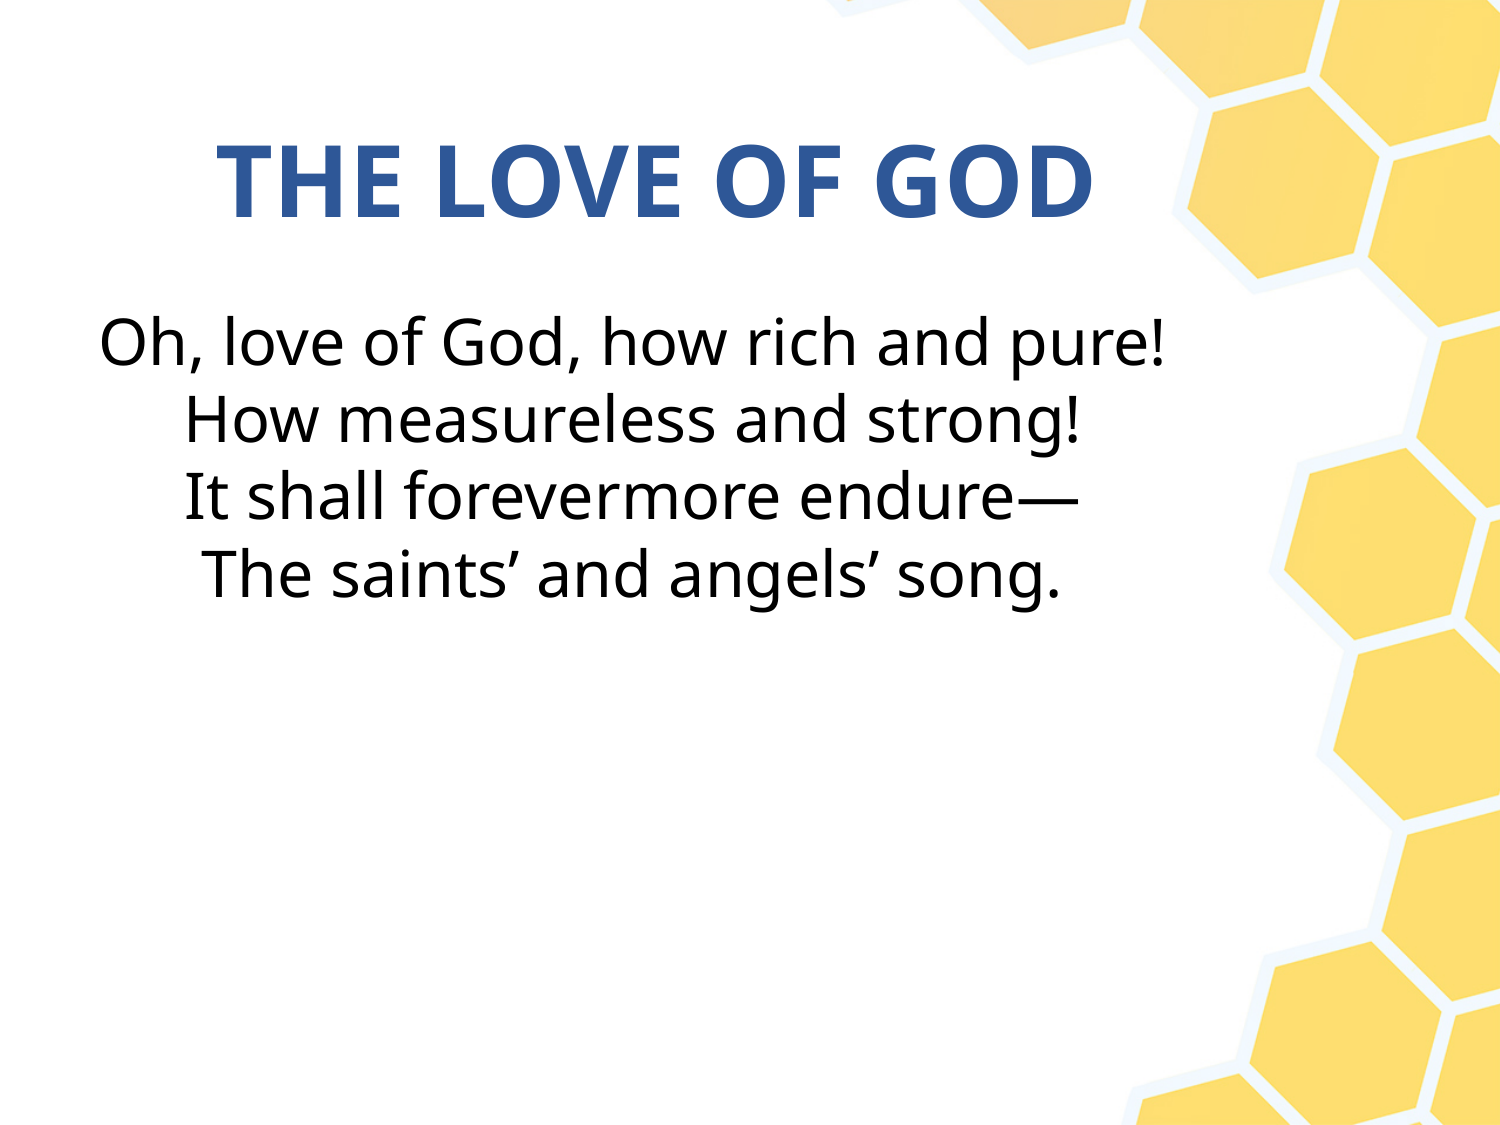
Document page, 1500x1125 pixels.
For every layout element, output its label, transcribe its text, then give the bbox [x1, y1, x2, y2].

list Oh, love of God, how rich and pure! How measureless and strong! It shall forevermore endure— The saints’ and angels’ song. [0, 293, 1266, 1125]
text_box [0, 0, 1500, 1125]
title THE LOVE OF GOD [122, 98, 1500, 272]
